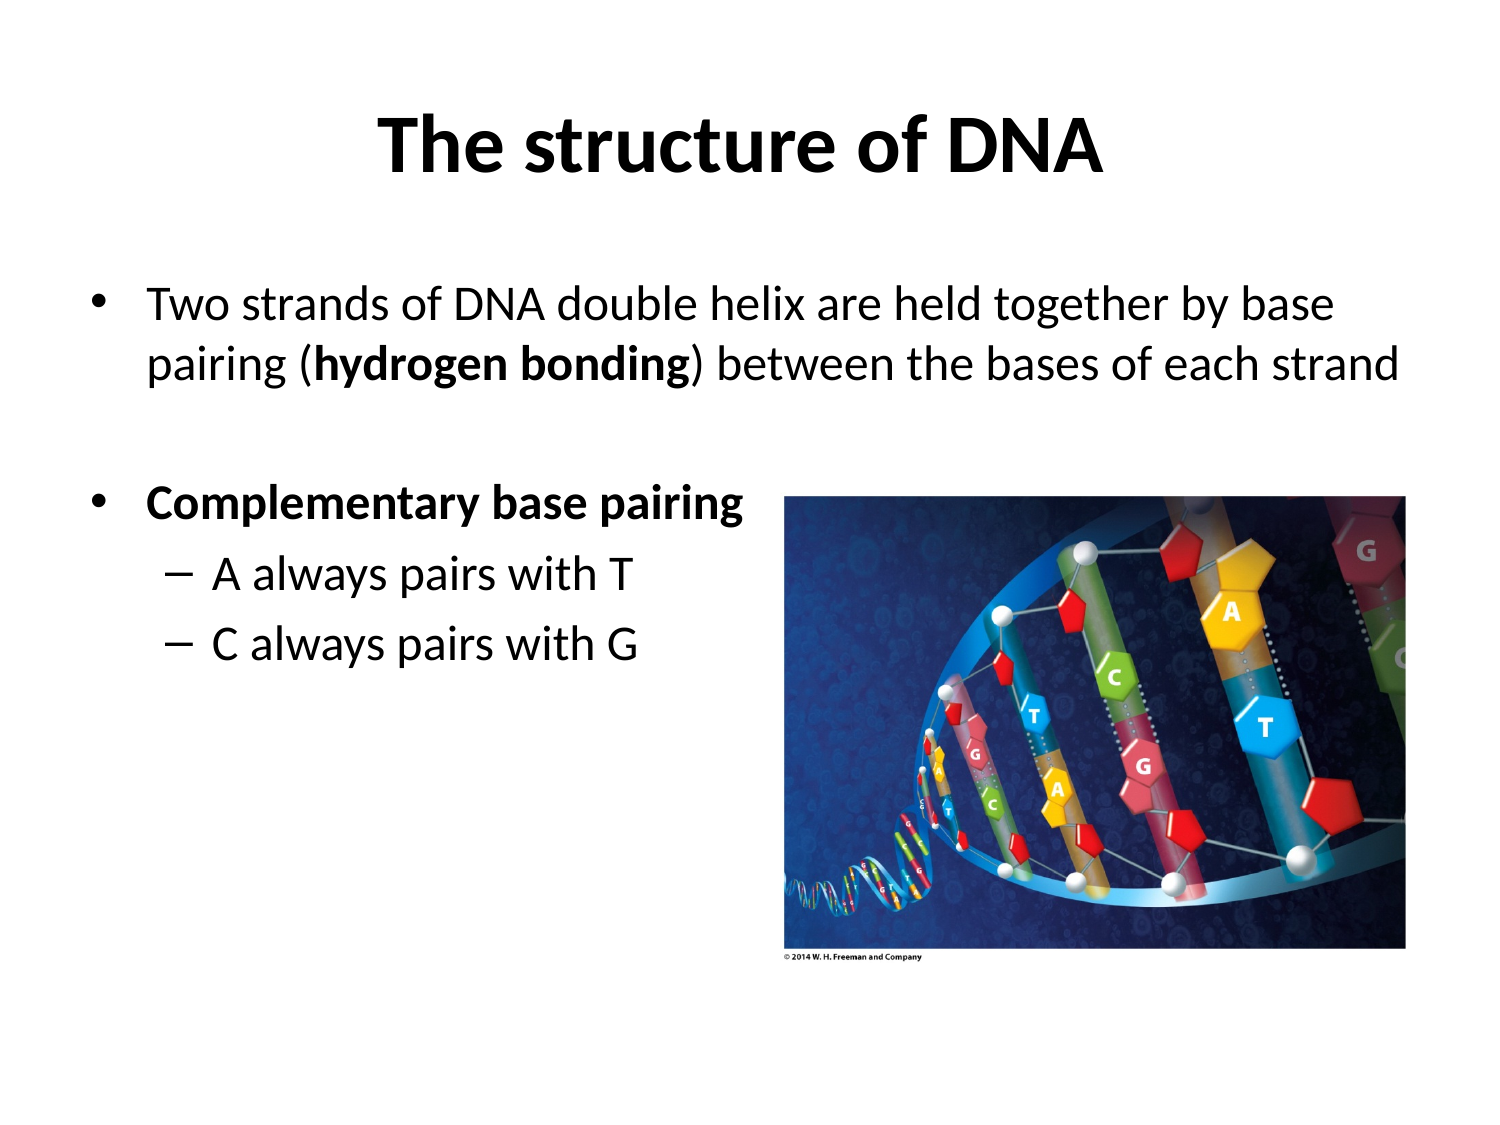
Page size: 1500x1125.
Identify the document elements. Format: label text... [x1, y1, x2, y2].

title The structure of DNA [75, 45, 1425, 233]
list Two strands of DNA double helix are held together by base pairing (hydrogen bonding) between the bases of each strand Complementary base pairing A always pairs with T C always pairs with G [75, 262, 1425, 1005]
picture [780, 492, 1410, 964]
